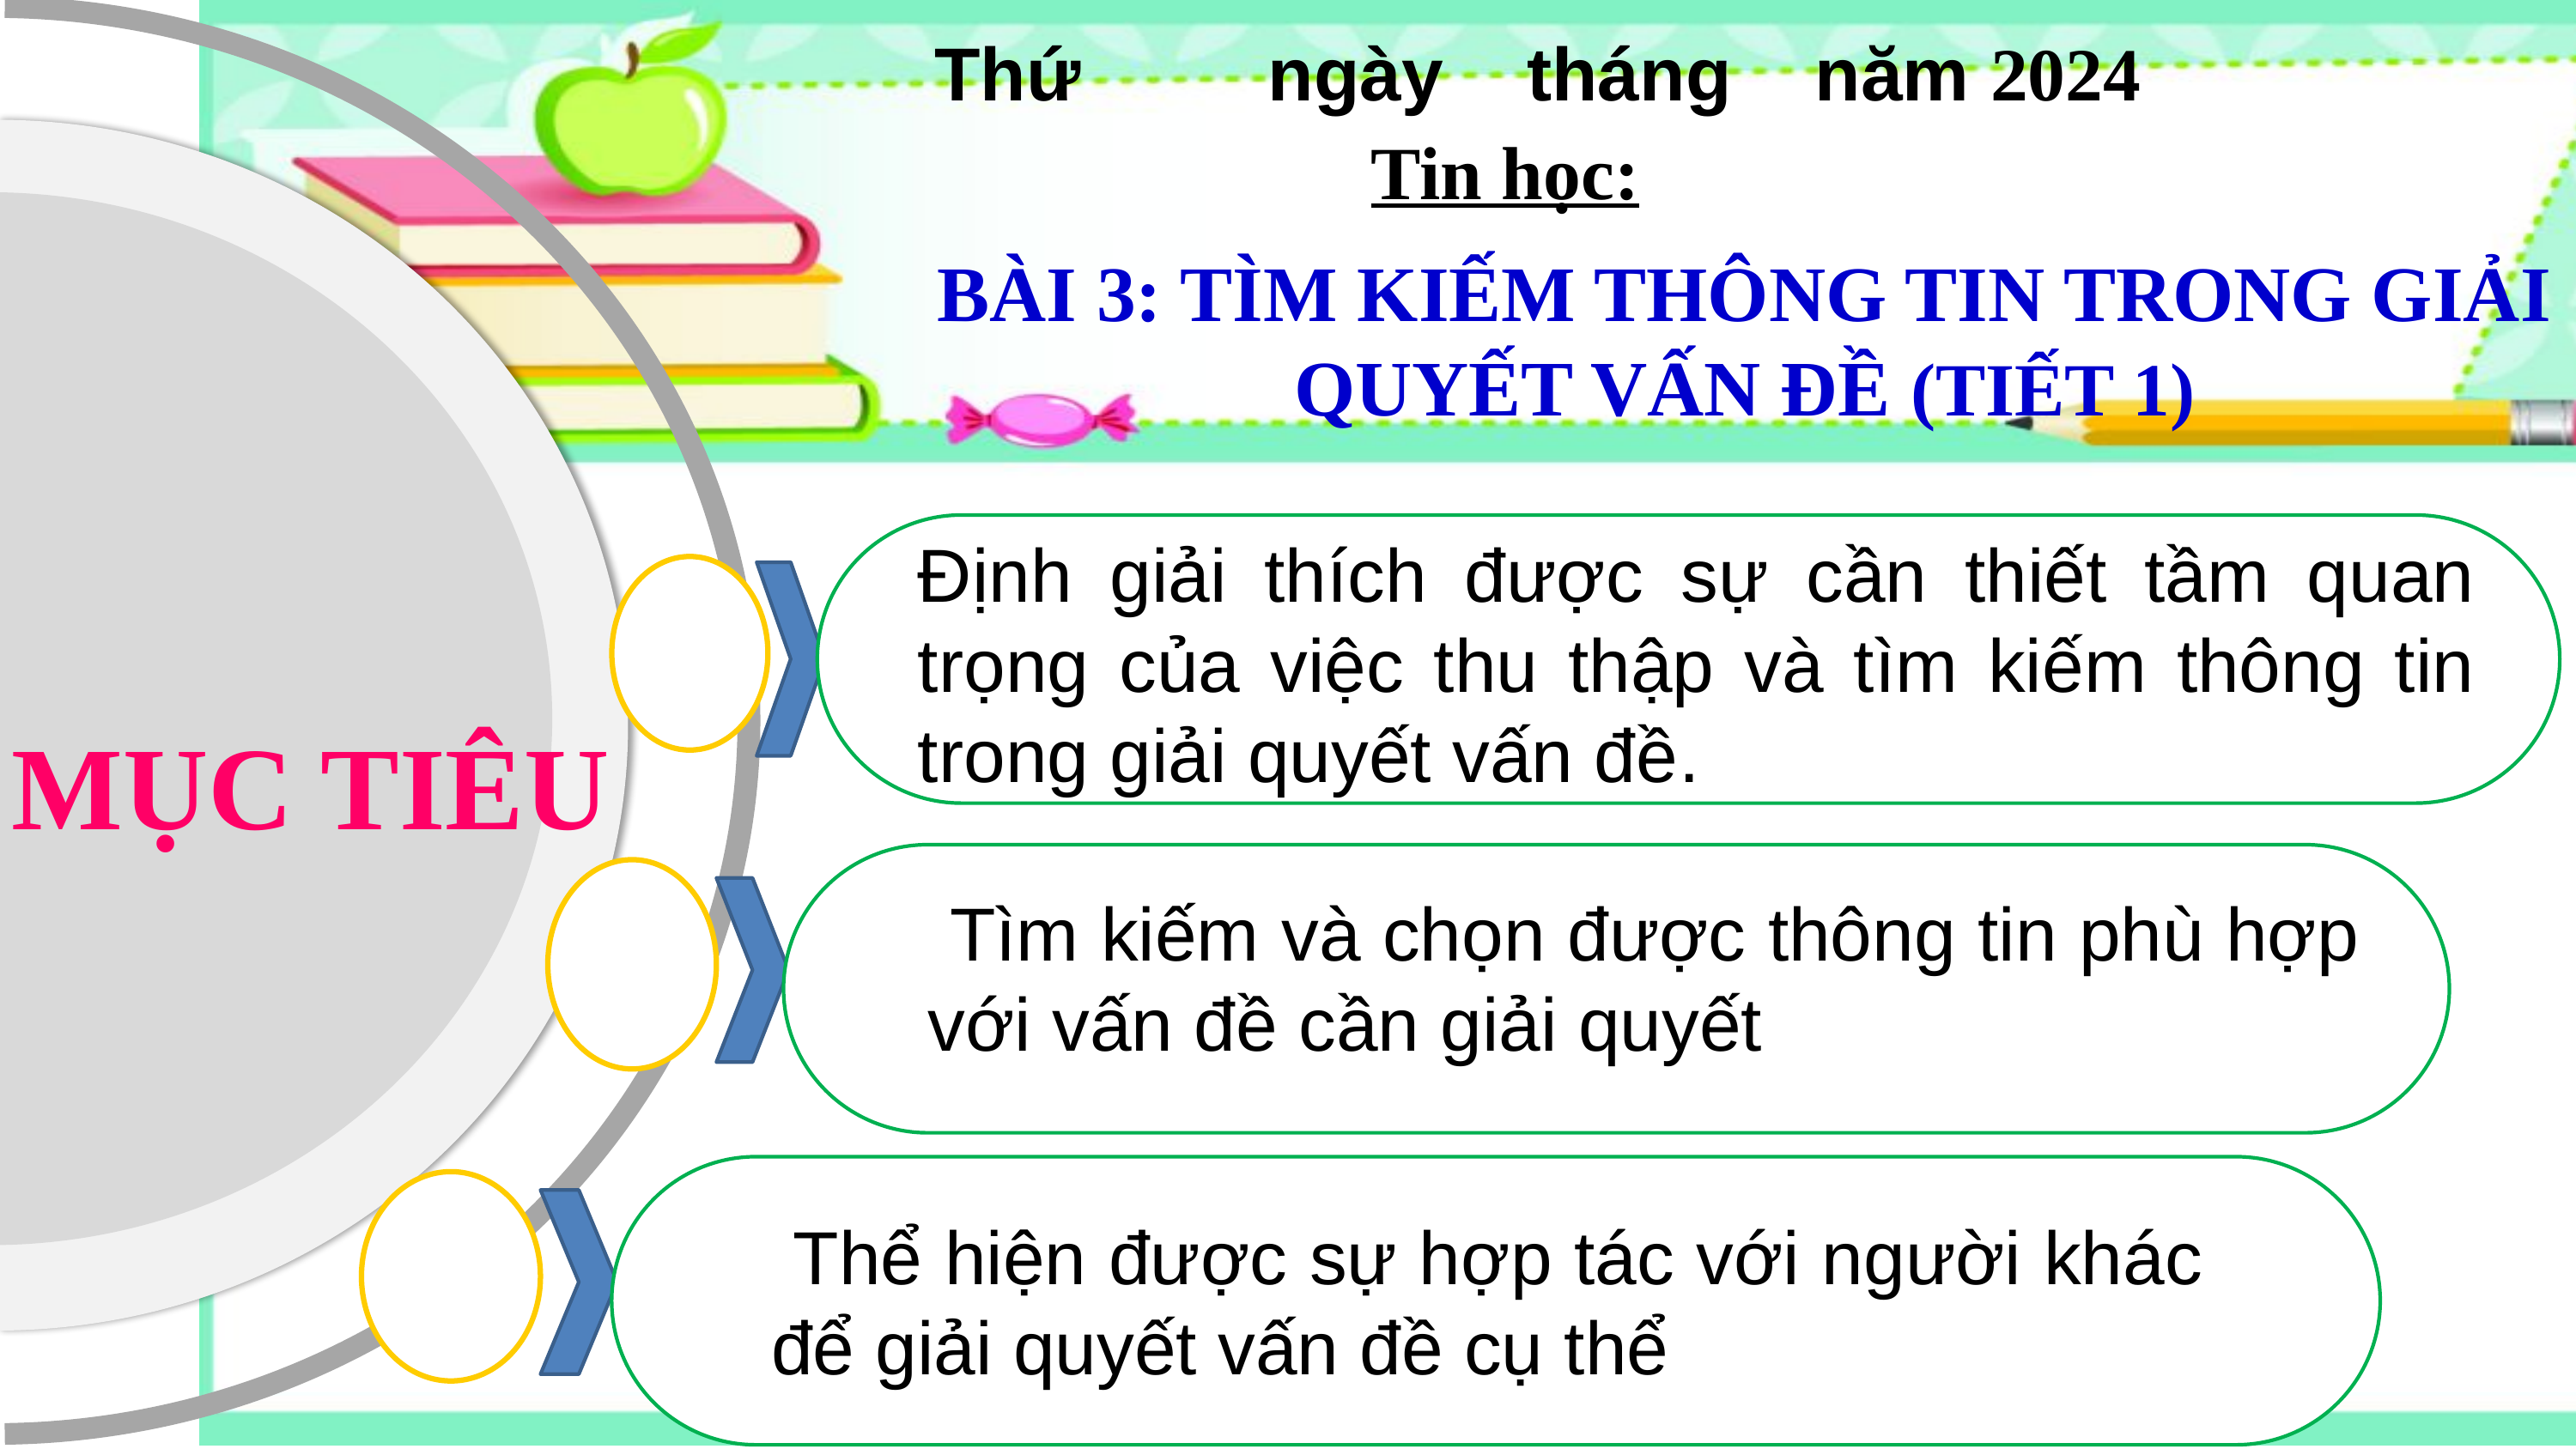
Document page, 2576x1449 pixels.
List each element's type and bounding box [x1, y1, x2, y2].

text_box [547, 844, 2450, 1133]
text_box [611, 514, 2561, 803]
text_box [0, 0, 761, 1446]
text_box [361, 1156, 2381, 1446]
picture [761, 0, 2576, 1446]
